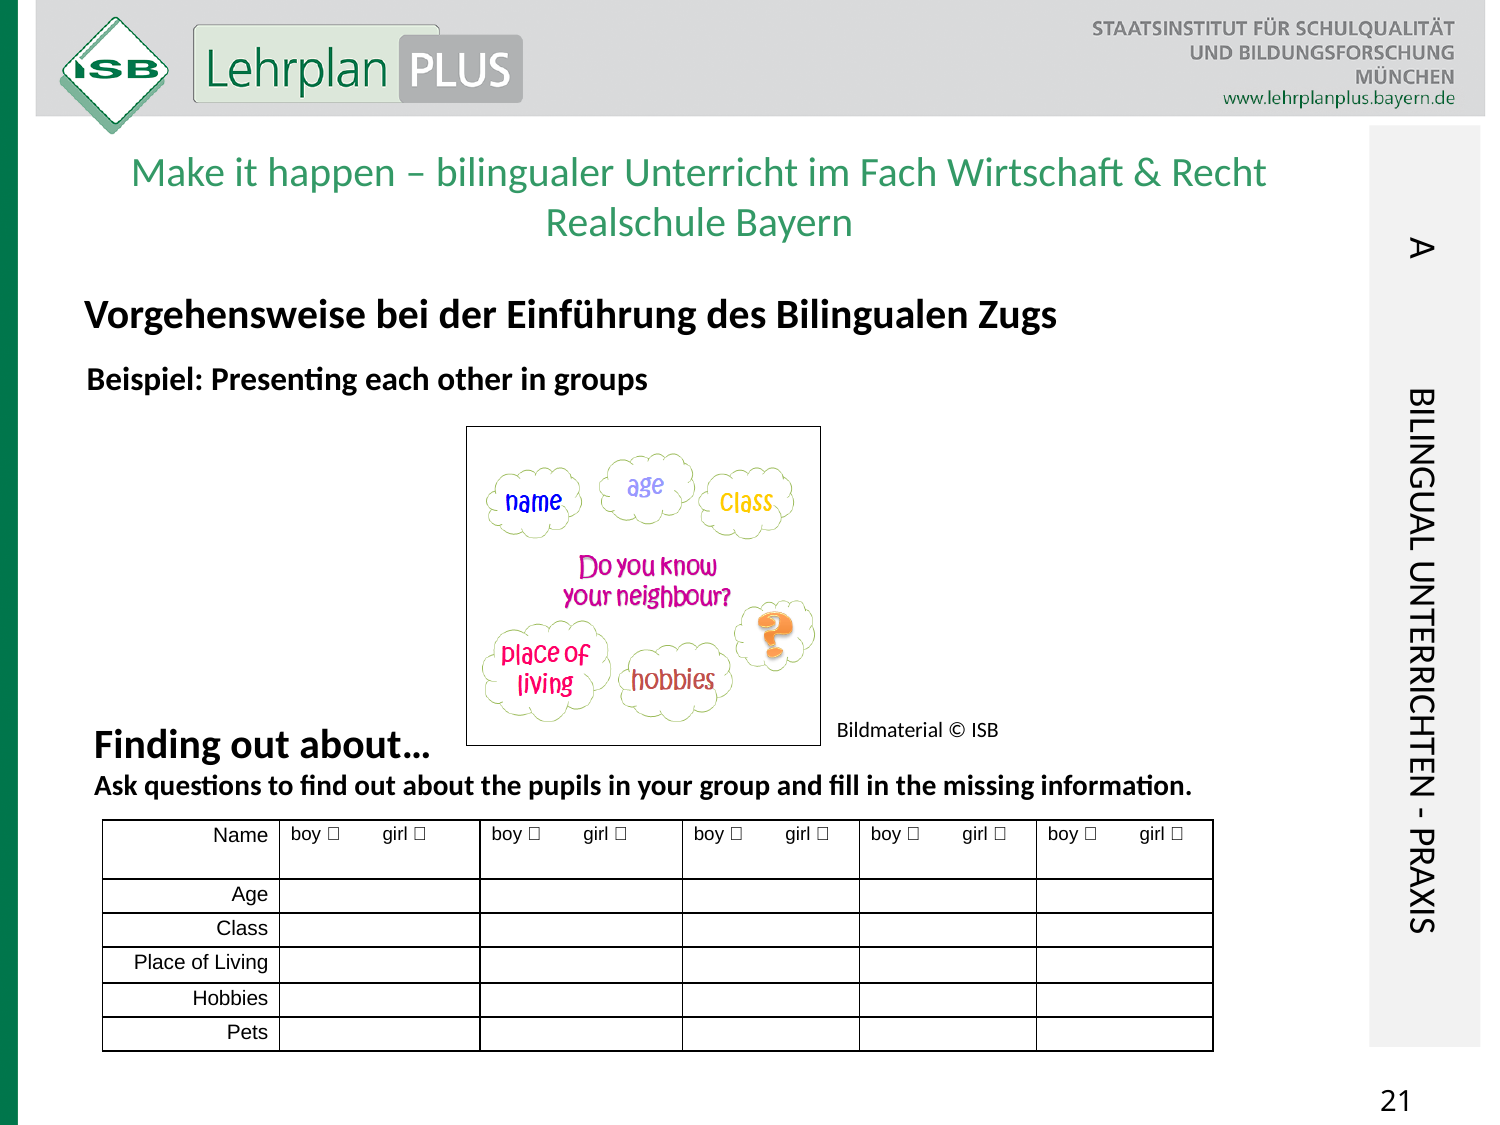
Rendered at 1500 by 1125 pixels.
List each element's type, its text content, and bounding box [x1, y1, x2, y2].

table_cell [860, 1018, 1036, 1050]
table_header boy  girl  [683, 821, 859, 878]
text_box A BILINGUAL UNTERRICHTEN - PRAXIS [1369, 125, 1481, 1047]
text_box Bildmaterial © ISB [824, 708, 1014, 750]
table_header boy  girl  [481, 821, 682, 878]
table_cell [280, 948, 479, 982]
picture [0, 0, 1500, 1125]
table_cell [683, 948, 859, 982]
table_cell [481, 914, 682, 946]
table_cell [280, 1018, 479, 1050]
table_cell [481, 984, 682, 1016]
table_header boy  girl  [280, 821, 479, 878]
table_cell [1037, 880, 1212, 912]
table_cell [683, 914, 859, 946]
table_cell [860, 984, 1036, 1016]
table_header boy  girl  [1037, 821, 1212, 878]
table_cell [860, 880, 1036, 912]
table_cell [1037, 914, 1212, 946]
table_cell [481, 948, 682, 982]
table_cell Place of Living [103, 948, 279, 982]
table_cell [683, 1018, 859, 1050]
table_cell [280, 984, 479, 1016]
table_cell Class [103, 914, 279, 946]
table_cell [280, 914, 479, 946]
table_cell [1037, 1018, 1212, 1050]
slide_number 21 [1366, 1074, 1422, 1125]
table_cell [860, 914, 1036, 946]
table_cell Hobbies [103, 984, 279, 1016]
table_header boy  girl  [860, 821, 1036, 878]
table_cell [481, 1018, 682, 1050]
table_cell [683, 984, 859, 1016]
text_box Vorgehensweise bei der Einführung des Bilingualen Zugs [76, 279, 1152, 405]
table_cell [1037, 948, 1212, 982]
table_cell [683, 880, 859, 912]
table_cell [860, 948, 1036, 982]
table_cell Pets [103, 1018, 279, 1050]
text_box Beispiel: Presenting each other in groups [79, 350, 1058, 405]
text_box Finding out about… Ask questions to find out about the pupils in your group and fill in the missing information. [79, 709, 1236, 825]
table_cell Age [103, 880, 279, 912]
table_cell [280, 880, 479, 912]
table_header Name [103, 821, 279, 878]
table_cell [481, 880, 682, 912]
text_box Make it happen – bilingualer Unterricht im Fach Wirtschaft & Recht Realschule Bayern [29, 137, 1370, 253]
table_cell [1037, 984, 1212, 1016]
